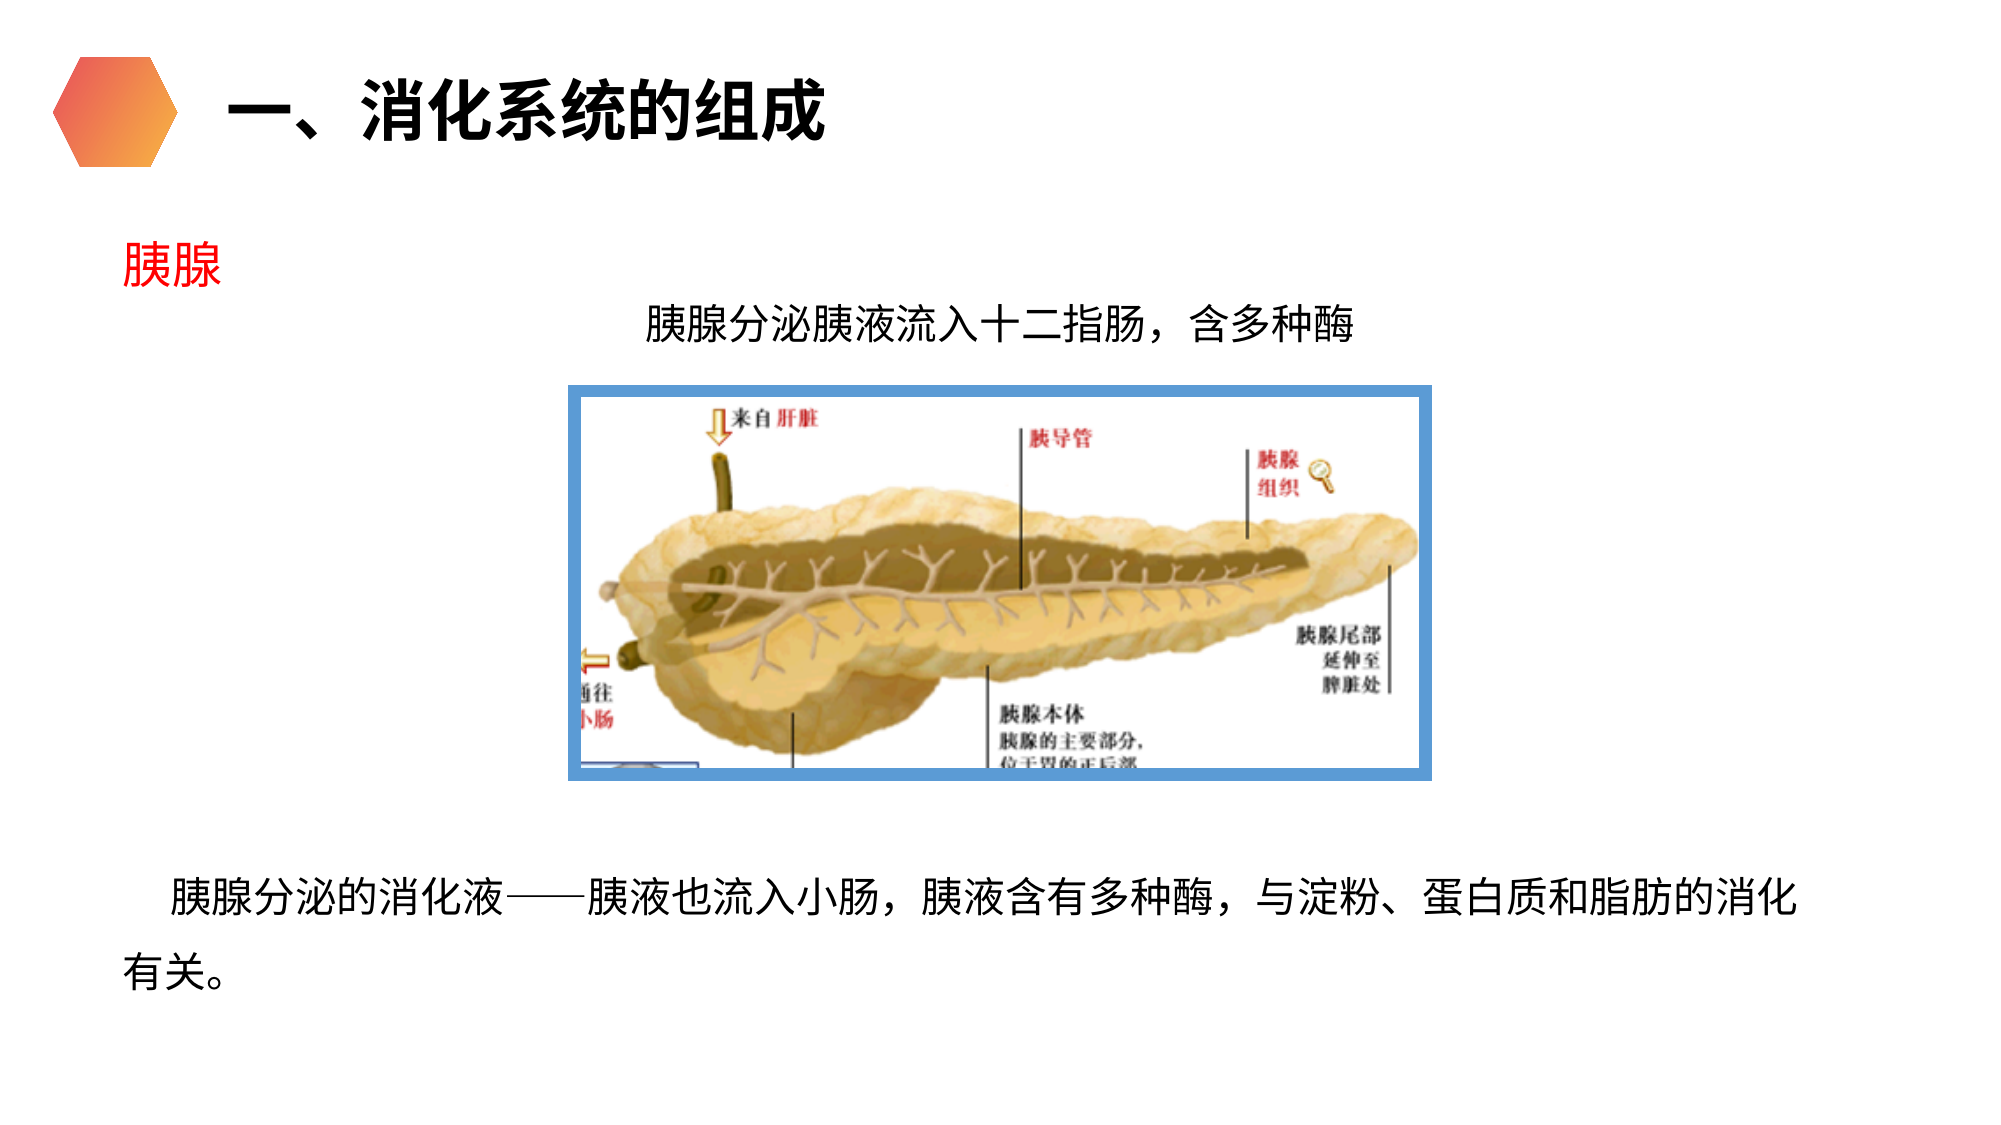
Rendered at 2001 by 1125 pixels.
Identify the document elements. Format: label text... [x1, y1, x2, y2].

text_box 胰腺分泌的消化液——胰液也流入小肠，胰液含有多种酶，与淀粉、蛋白质和脂肪的消化有关。 [108, 838, 1822, 1004]
text_box 胰腺 [108, 225, 497, 301]
picture [580, 397, 1420, 769]
subtitle 胰腺分泌胰液流入十二指肠，含多种酶 [369, 296, 1631, 431]
text_box 一、消化系统的组成 [211, 61, 843, 156]
